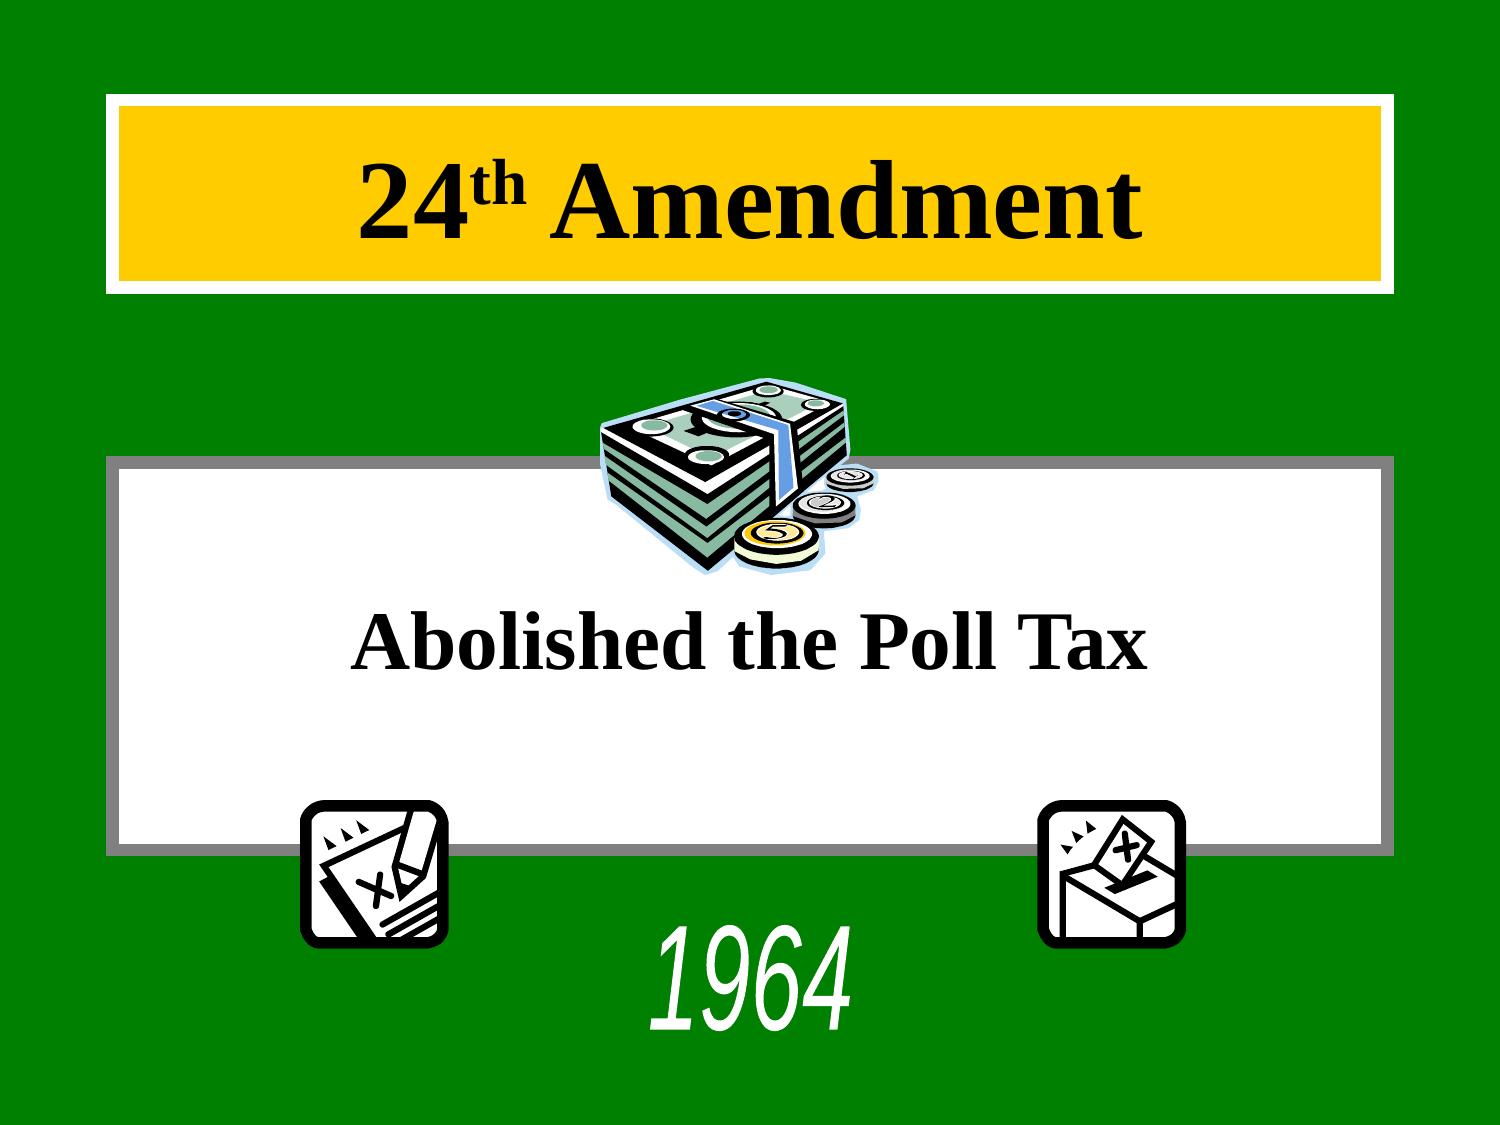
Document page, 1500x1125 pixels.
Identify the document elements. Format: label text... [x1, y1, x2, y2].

picture [599, 374, 882, 579]
list Abolished the Poll Tax [112, 462, 1388, 850]
picture [1037, 799, 1187, 949]
picture [299, 799, 449, 949]
title 24th Amendment [112, 99, 1388, 288]
